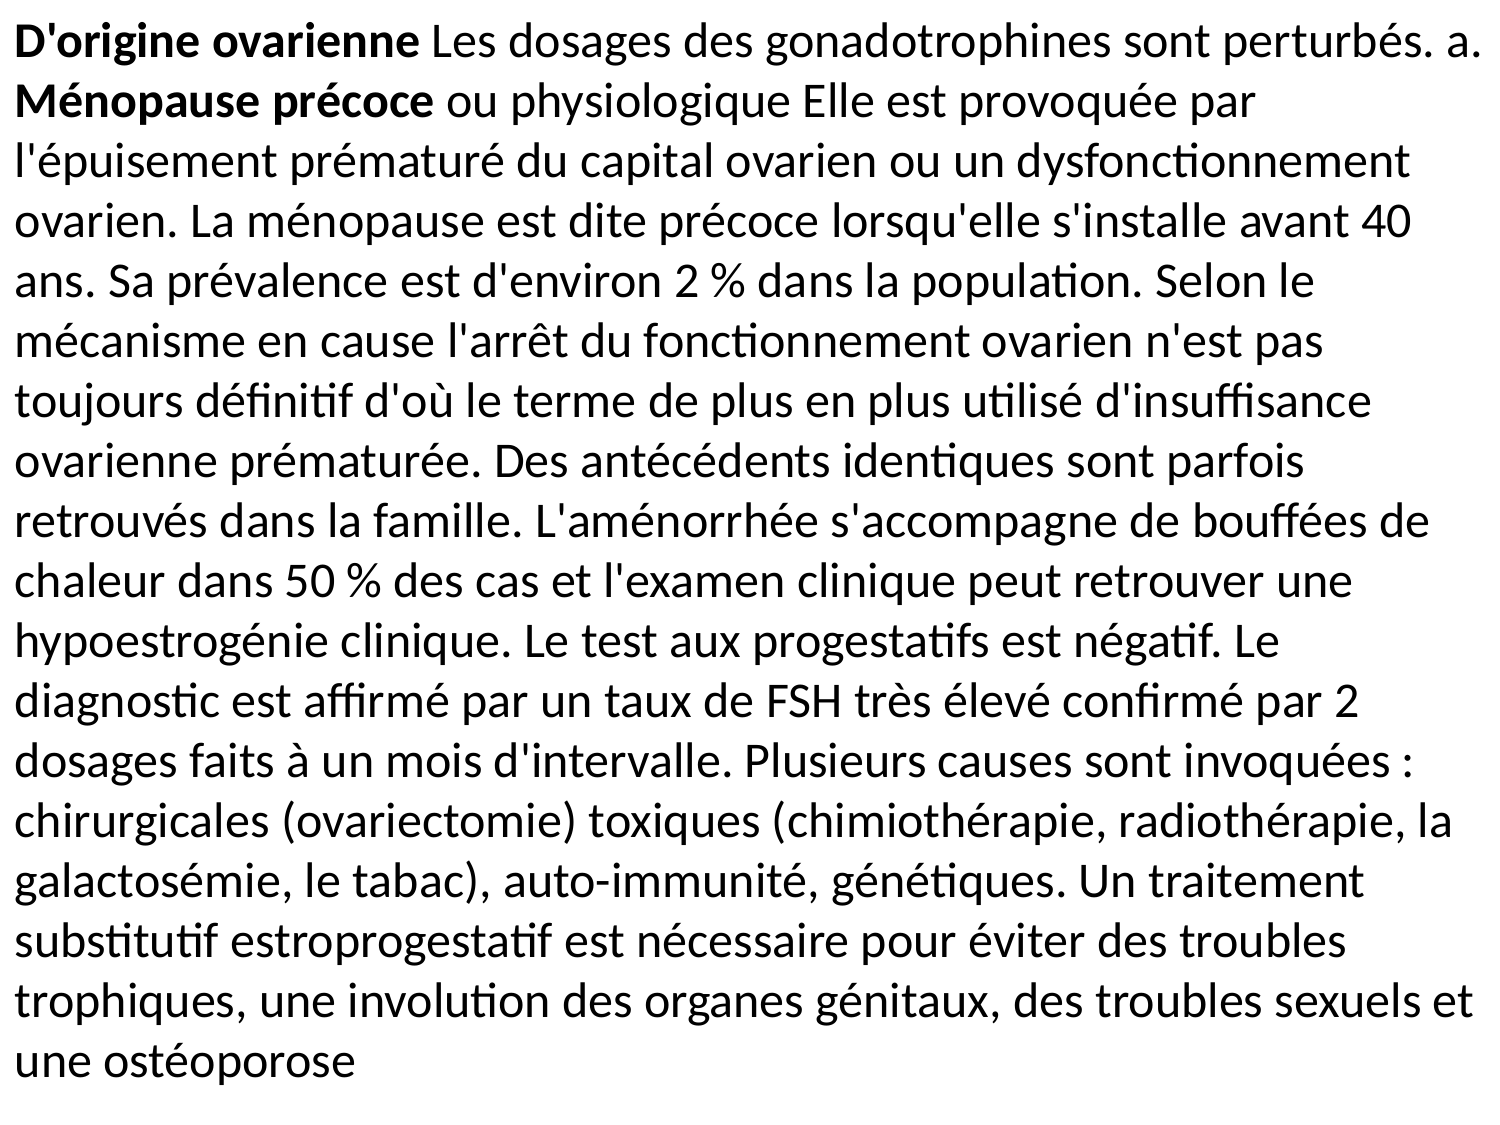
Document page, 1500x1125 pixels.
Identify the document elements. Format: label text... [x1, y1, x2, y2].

text_box D'origine ovarienne Les dosages des gonadotrophines sont perturbés. a. Ménopause précoce ou physiologique Elle est provoquée par l'épuisement prématuré du capital ovarien ou un dysfonctionnement ovarien. La ménopause est dite précoce lorsqu'elle s'installe avant 40 ans. Sa prévalence est d'environ 2 % dans la population. Selon le mécanisme en cause l'arrêt du fonctionnement ovarien n'est pas toujours définitif d'où le terme de plus en plus utilisé d'insuffisance ovarienne prématurée. Des antécédents identiques sont parfois retrouvés dans la famille. L'aménorrhée s'accompagne de bouffées de chaleur dans 50 % des cas et l'examen clinique peut retrouver une hypoestrogénie clinique. Le test aux progestatifs est négatif. Le diagnostic est affirmé par un taux de FSH très élevé confirmé par 2 dosages faits à un mois d'intervalle. Plusieurs causes sont invoquées : chirurgicales (ovariectomie) toxiques (chimiothérapie, radiothérapie, la galactosémie, le tabac), auto-immunité, génétiques. Un traitement substitutif estroprogestatif est nécessaire pour éviter des troubles trophiques, une involution des organes génitaux, des troubles sexuels et une ostéoporose [0, 0, 1500, 1125]
